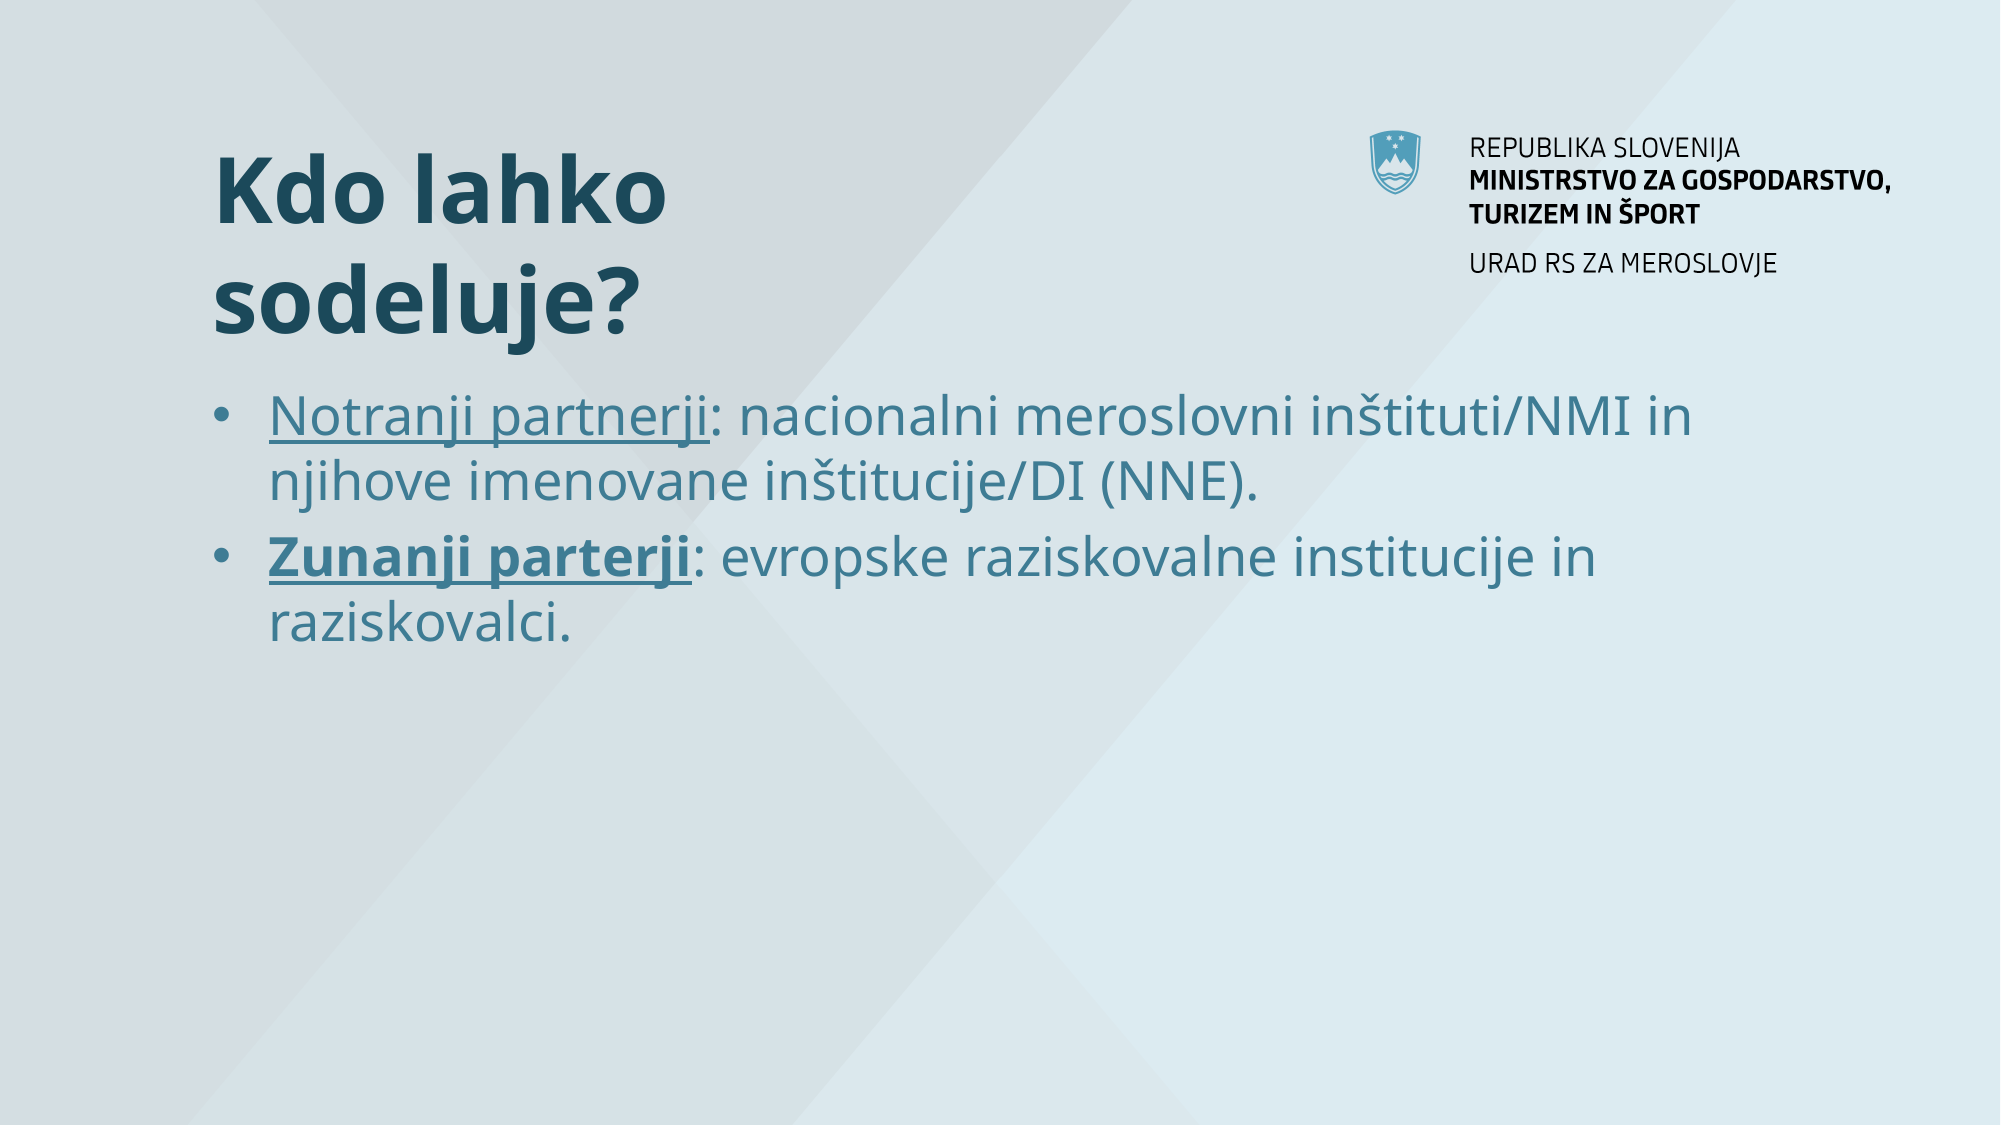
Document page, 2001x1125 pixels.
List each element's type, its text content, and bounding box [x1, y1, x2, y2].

picture [0, 0, 2001, 1125]
list Notranji partnerji: nacionalni meroslovni inštituti/NMI in njihove imenovane inštitucije/DI (NNE). Zunanji parterji: evropske raziskovalne institucije in raziskovalci. [212, 381, 1788, 813]
title Kdo lahko sodeluje? [212, 131, 1031, 243]
